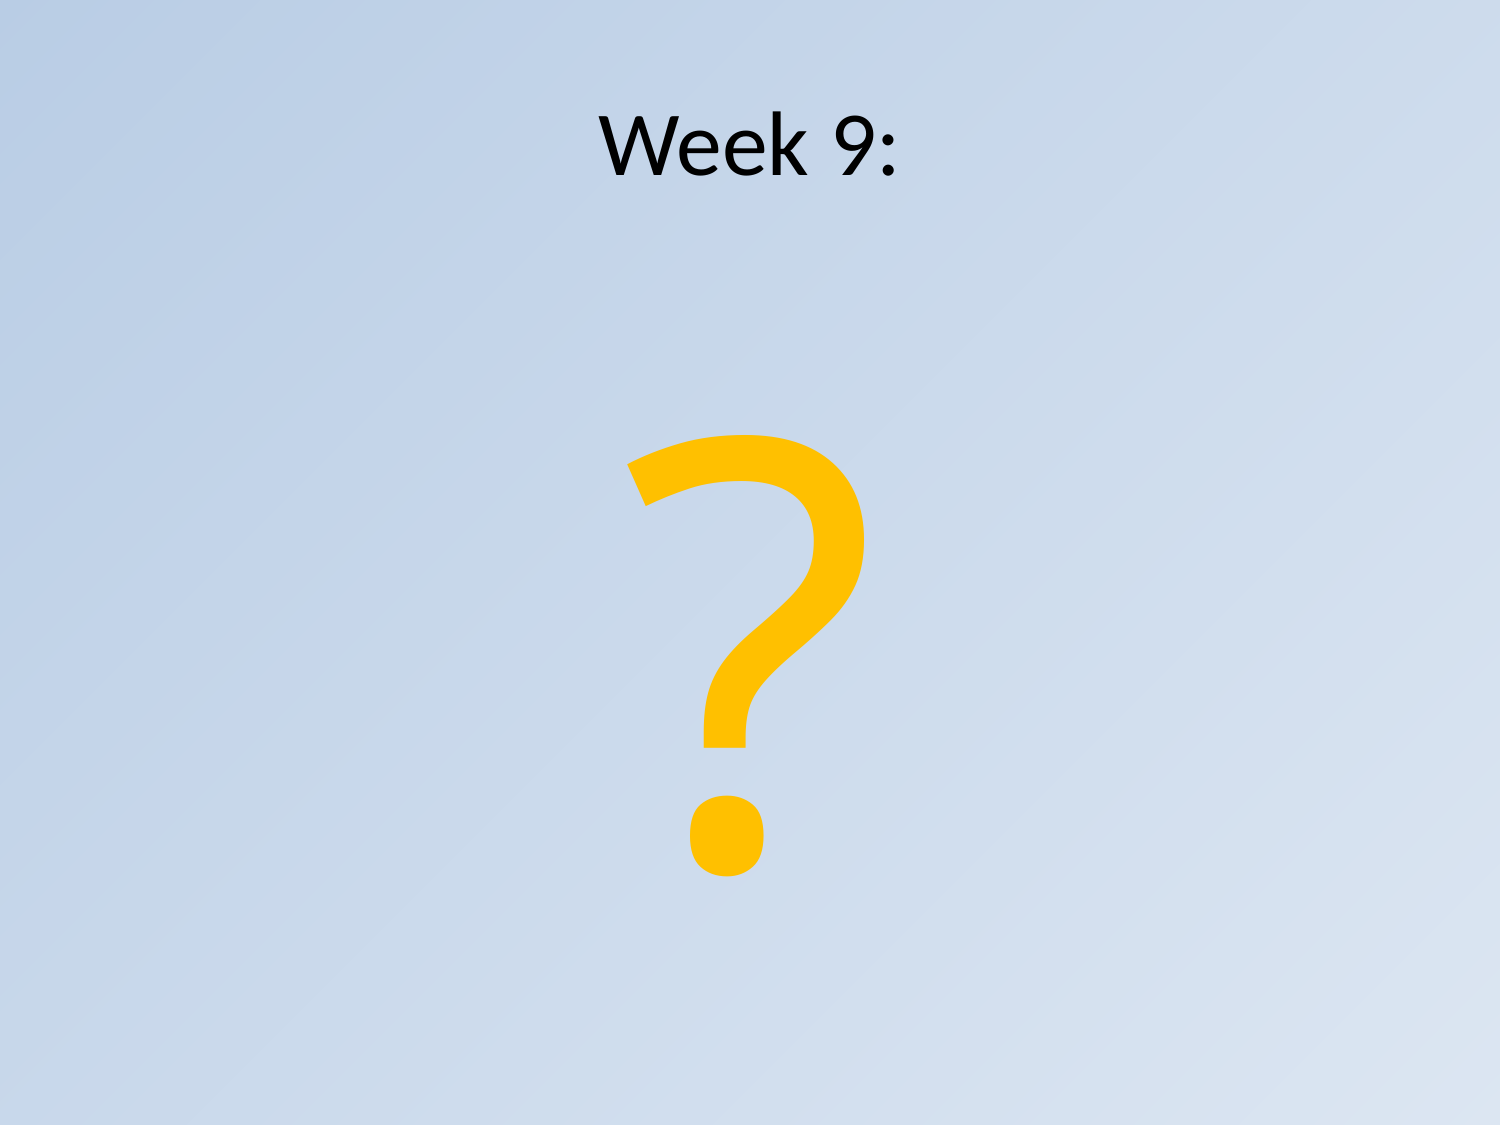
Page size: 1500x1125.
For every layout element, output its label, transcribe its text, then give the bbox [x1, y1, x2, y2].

list ? [75, 262, 1425, 1005]
title Week 9: [75, 45, 1425, 233]
